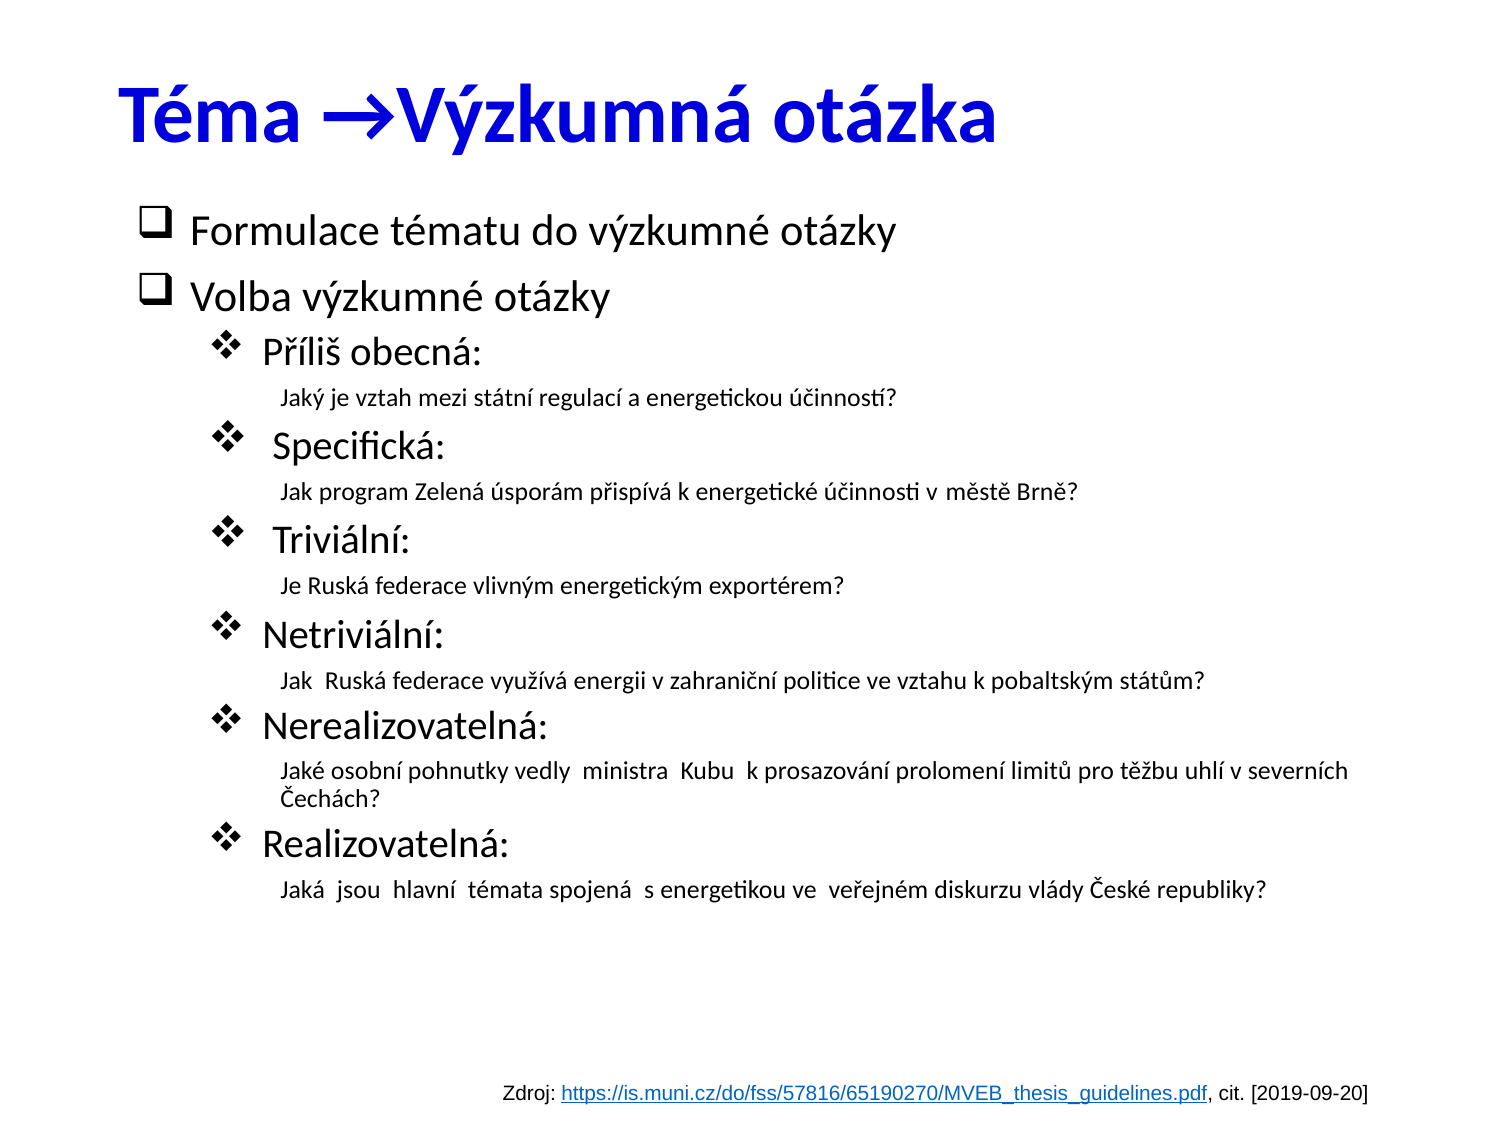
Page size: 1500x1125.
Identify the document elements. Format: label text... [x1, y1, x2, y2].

text_box Zdroj: https://is.muni.cz/do/fss/57816/65190270/MVEB_thesis_guidelines.pdf, cit. [2019-09-20] [487, 1072, 1500, 1112]
title Téma →Výzkumná otázka [103, 59, 1397, 172]
list Formulace tématu do výzkumné otázky Volba výzkumné otázky Příliš obecná: Jaký je vztah mezi státní regulací a energetickou účinností? Specifická: Jak program Zelená úsporám přispívá k energetické účinnosti v městě Brně? Triviální: Je Ruská federace vlivným energetickým exportérem? Netriviální: Jak Ruská federace využívá energii v zahraniční politice ve vztahu k pobaltským státům? Nerealizovatelná: Jaké osobní pohnutky vedly ministra Kubu k prosazování prolomení limitů pro těžbu uhlí v severních Čechách? Realizovatelná: Jaká jsou hlavní témata spojená s energetikou ve veřejném diskurzu vlády České republiky? [103, 199, 1397, 1085]
